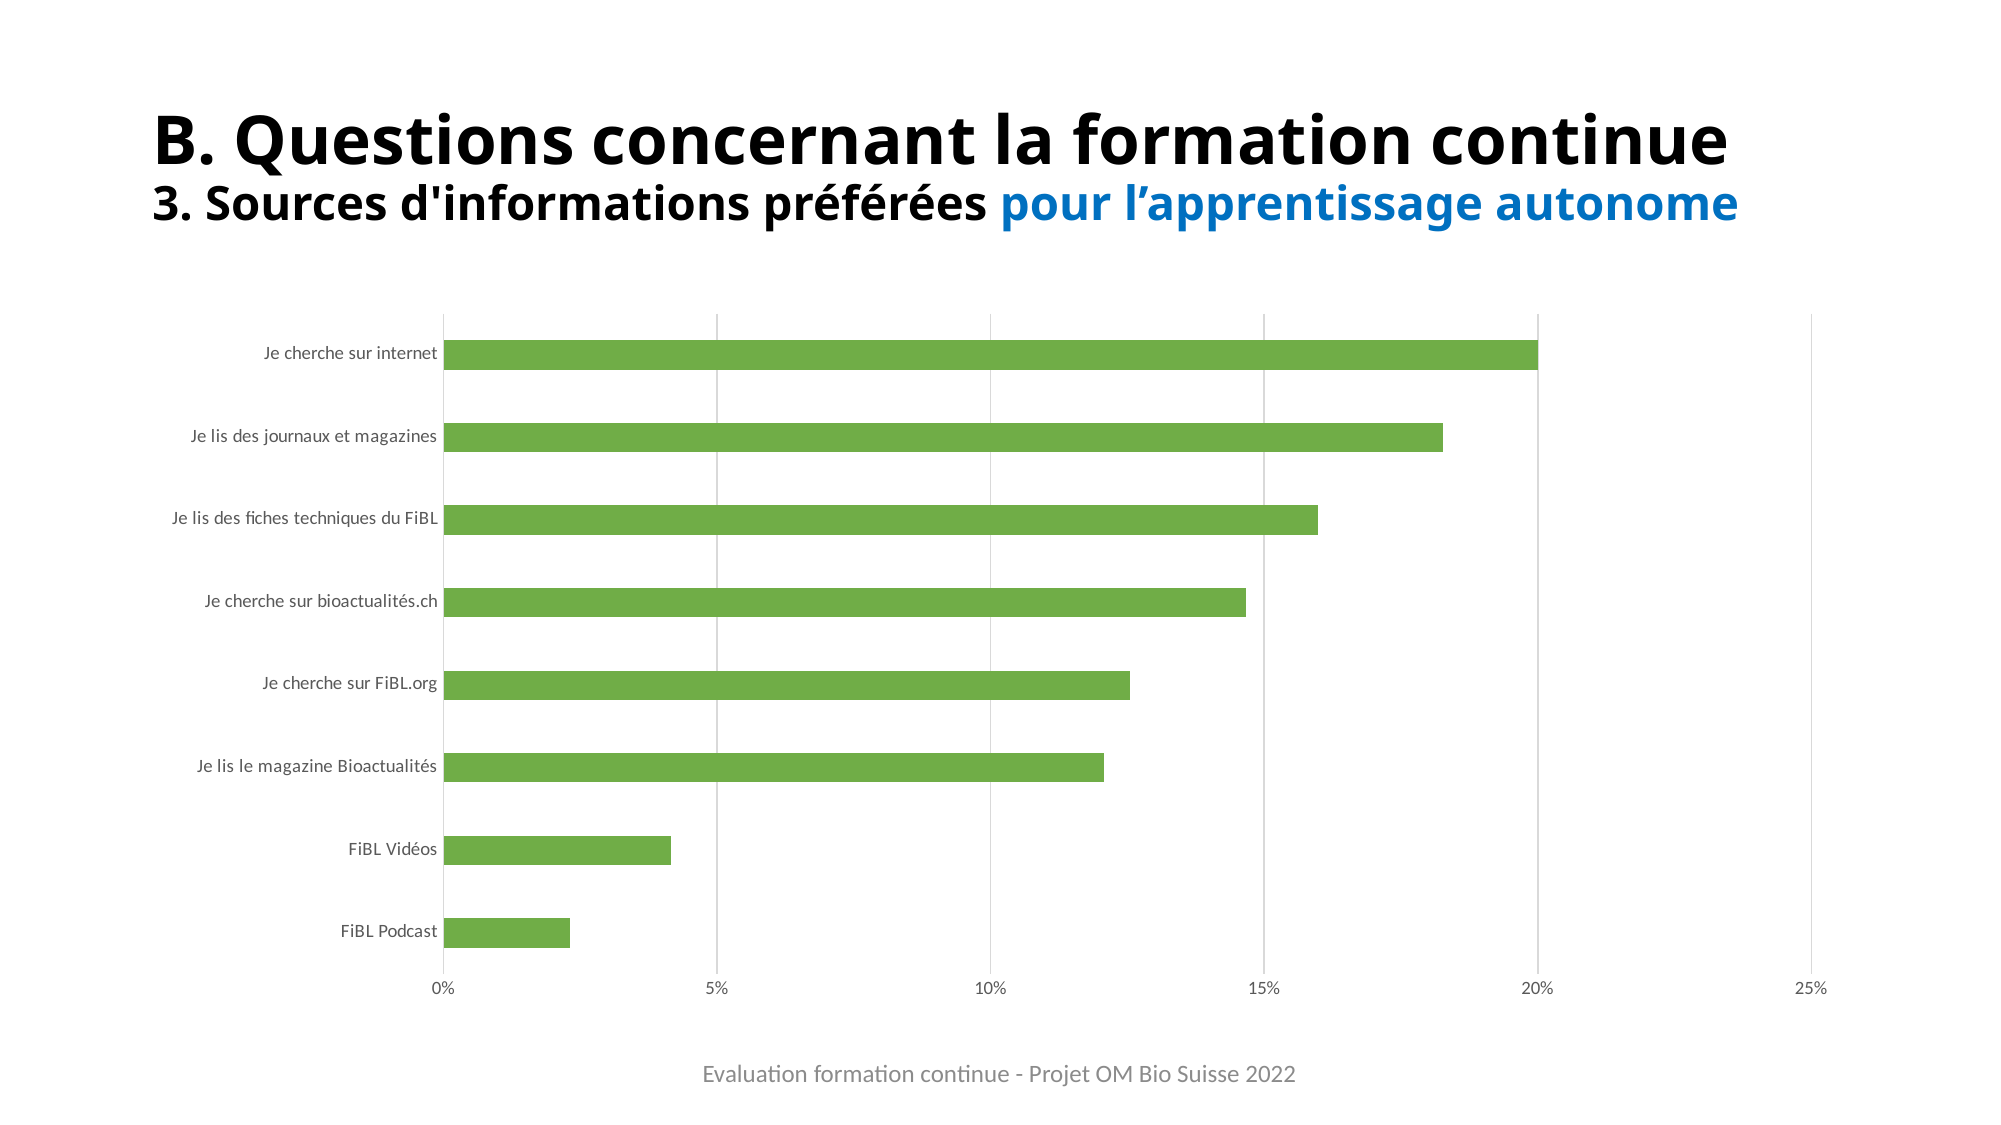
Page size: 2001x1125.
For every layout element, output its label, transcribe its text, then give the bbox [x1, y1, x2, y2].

title B. Questions concernant la formation continue 3. Sources d'informations préférées pour l’apprentissage autonome [137, 59, 1863, 278]
footer Evaluation formation continue - Projet OM Bio Suisse 2022 [662, 1042, 1338, 1103]
chart [137, 299, 1863, 1014]
